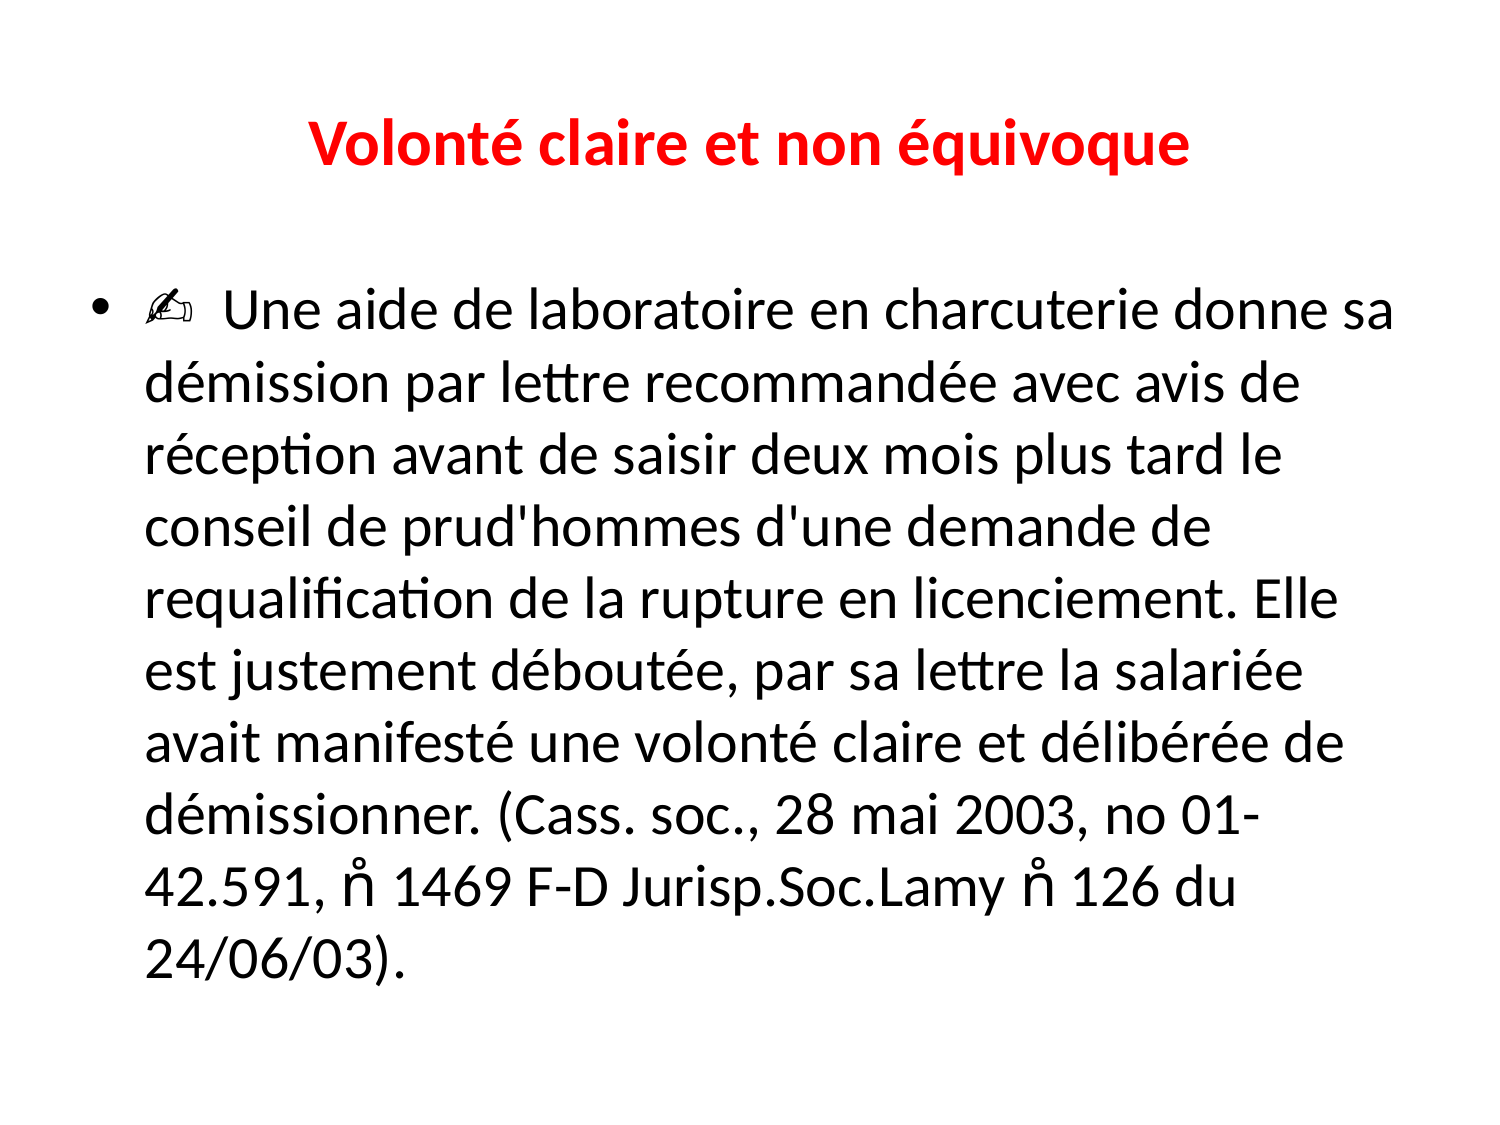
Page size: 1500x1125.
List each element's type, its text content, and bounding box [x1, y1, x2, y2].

list ✍ Une aide de laboratoire en charcuterie donne sa démission par lettre recommandée avec avis de réception avant de saisir deux mois plus tard le conseil de prud'hommes d'une demande de requalification de la rupture en licenciement. Elle est justement déboutée, par sa lettre la salariée avait manifesté une volonté claire et délibérée de démissionner. (Cass. soc., 28 mai 2003, no 01-42.591, n̊ 1469 F-D Jurisp.Soc.Lamy n̊ 126 du 24/06/03). [75, 262, 1425, 1005]
title Volonté claire et non équivoque [75, 45, 1425, 233]
